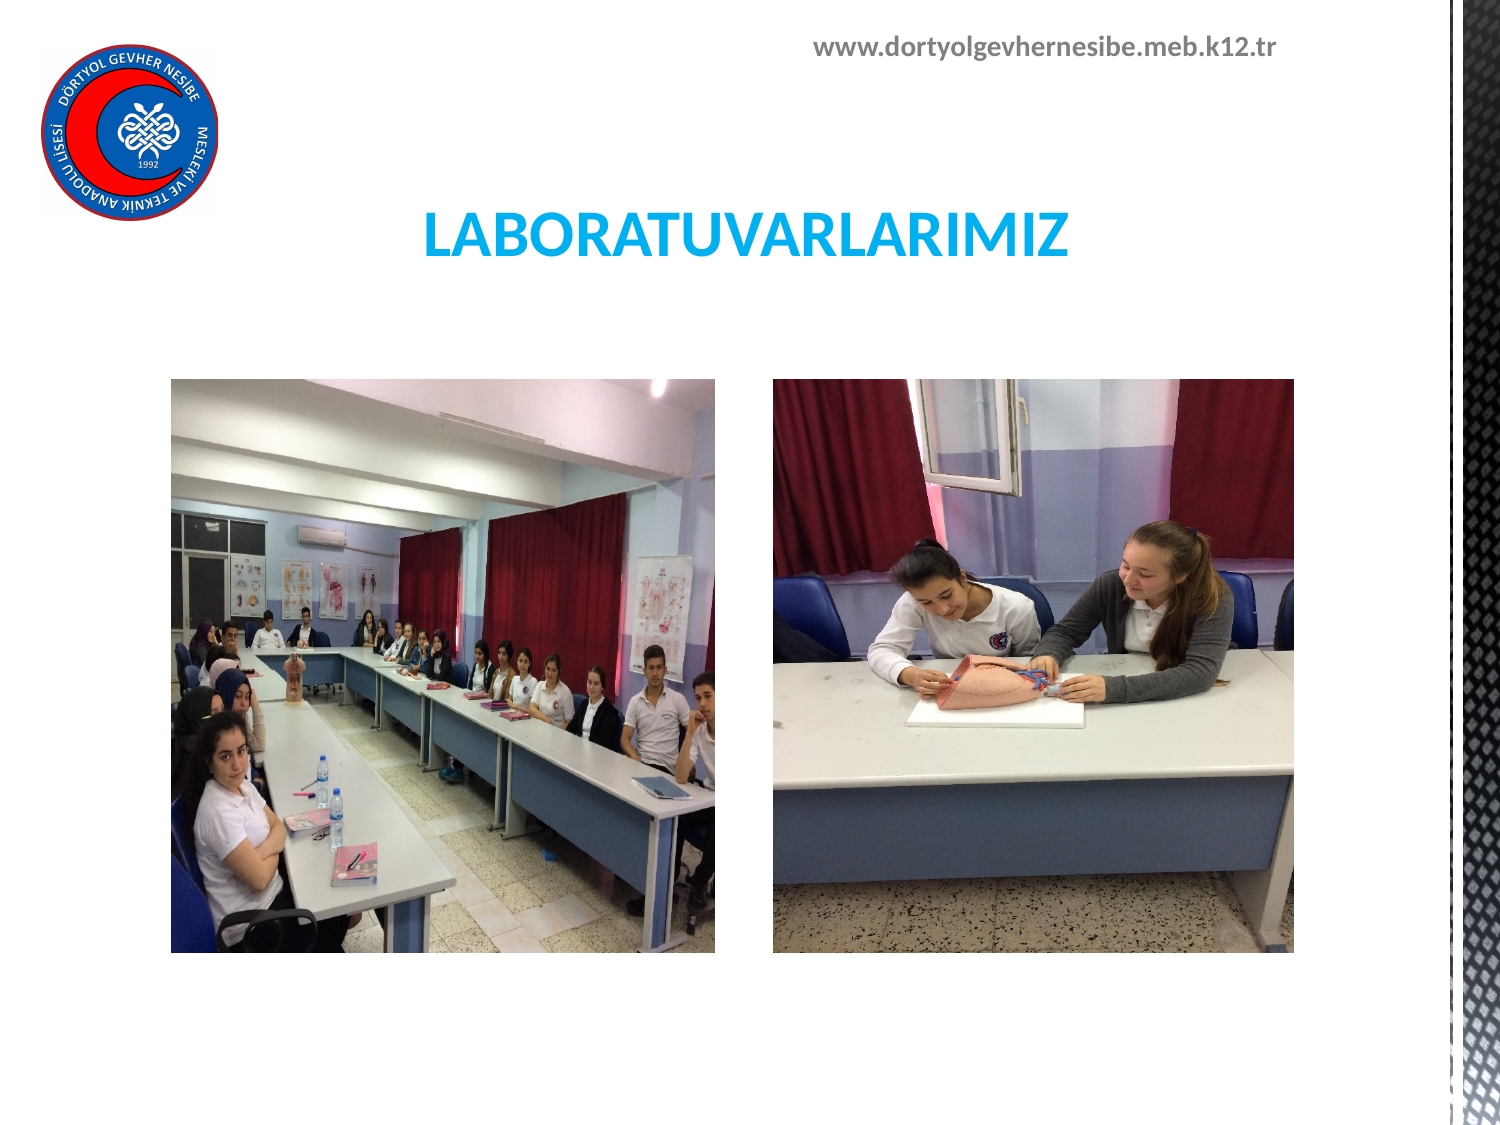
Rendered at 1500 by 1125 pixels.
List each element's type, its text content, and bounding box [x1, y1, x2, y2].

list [773, 379, 1294, 953]
picture [1447, 0, 1500, 1125]
title LABORATUVARLARIMIZ [171, 168, 1324, 291]
picture [40, 44, 219, 222]
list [170, 379, 715, 953]
text_box www.dortyolgevhernesibe.meb.k12.tr [750, 19, 1341, 70]
